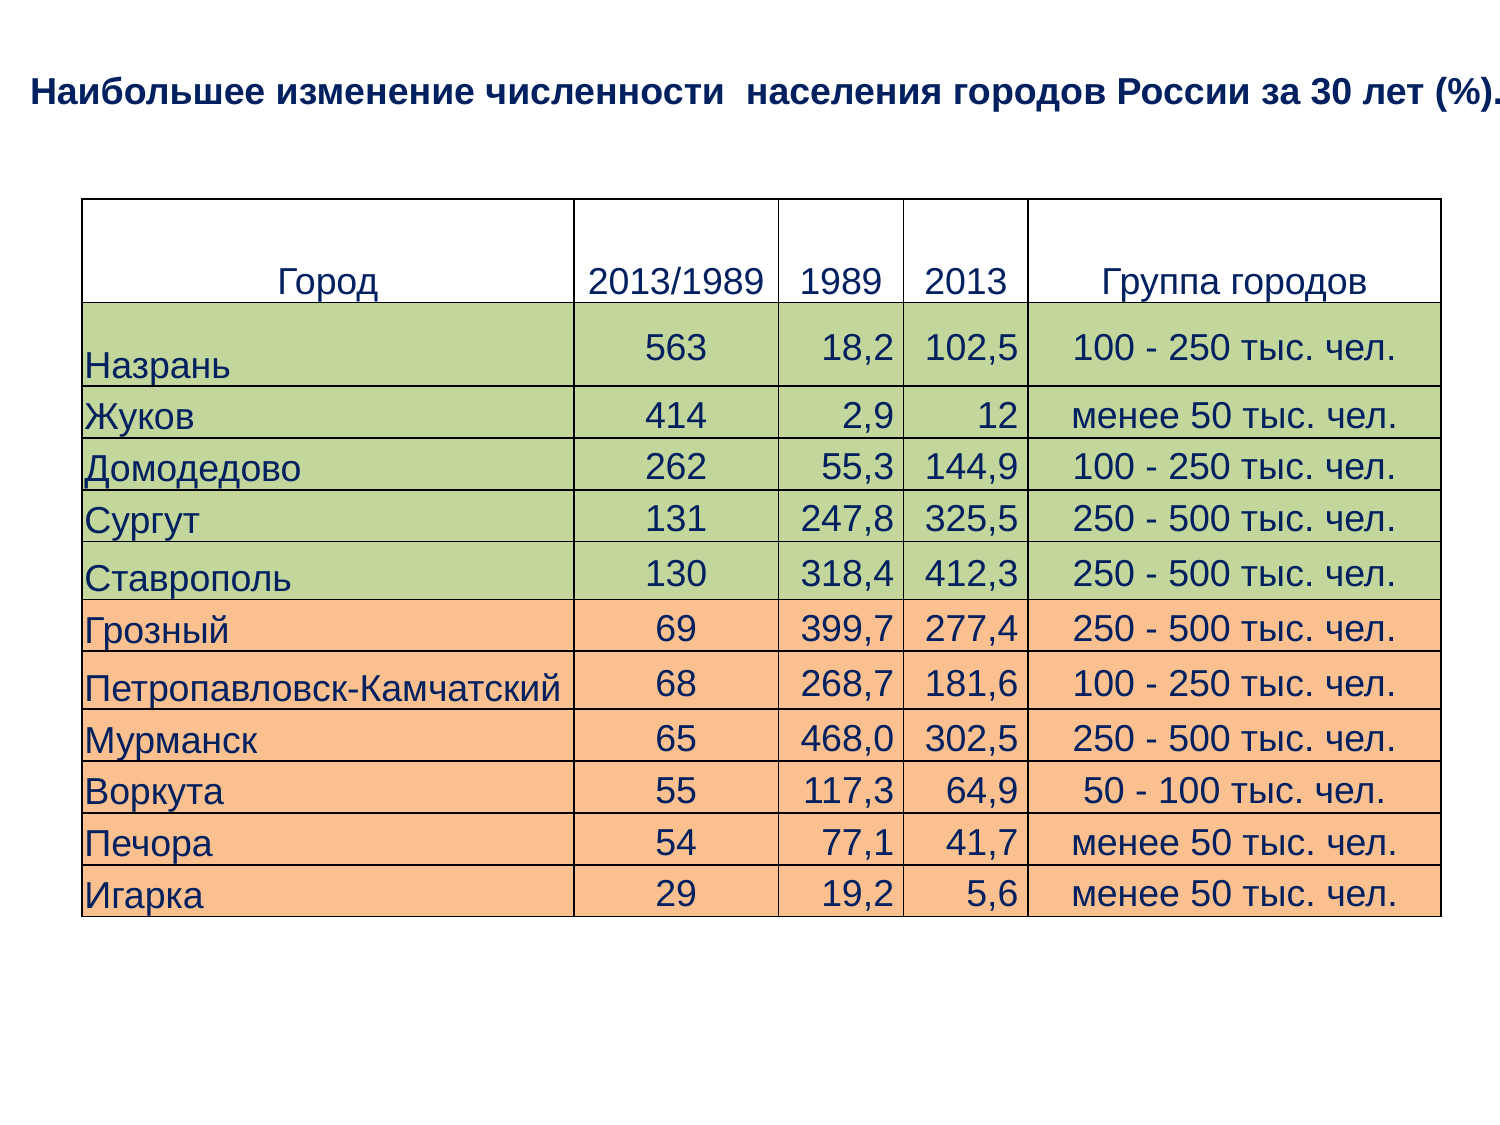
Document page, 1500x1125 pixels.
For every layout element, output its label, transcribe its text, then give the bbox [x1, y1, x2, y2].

table_cell менее 50 тыс. чел. [1029, 866, 1440, 916]
table_cell Печора [83, 814, 573, 864]
table_cell 468,0 [779, 710, 903, 760]
table_cell 68 [575, 652, 778, 708]
table_cell 412,3 [904, 542, 1027, 599]
table_cell 302,5 [904, 710, 1027, 760]
table_cell Воркута [83, 762, 573, 812]
text_box Наибольшее изменение численности населения городов России за 30 лет (%). [0, 59, 1500, 164]
table_cell 144,9 [904, 439, 1027, 489]
table_cell менее 50 тыс. чел. [1029, 387, 1440, 437]
table_cell Мурманск [83, 710, 573, 760]
table_cell 414 [575, 387, 778, 437]
table_cell 2,9 [779, 387, 903, 437]
table_cell 77,1 [779, 814, 903, 864]
table_cell Сургут [83, 491, 573, 541]
table_cell 131 [575, 491, 778, 541]
table_cell 250 - 500 тыс. чел. [1029, 710, 1440, 760]
table_cell Жуков [83, 387, 573, 437]
table_cell Назрань [83, 303, 573, 385]
table_cell 130 [575, 542, 778, 599]
table_cell менее 50 тыс. чел. [1029, 814, 1440, 864]
table_cell 64,9 [904, 762, 1027, 812]
table_cell Петропавловск-Камчатский [83, 652, 573, 708]
table_cell 55,3 [779, 439, 903, 489]
table_cell 18,2 [779, 303, 903, 385]
table_cell 102,5 [904, 303, 1027, 385]
table_cell 325,5 [904, 491, 1027, 541]
table_cell 50 - 100 тыс. чел. [1029, 762, 1440, 812]
table_cell 19,2 [779, 866, 903, 916]
table_cell 55 [575, 762, 778, 812]
table_cell 268,7 [779, 652, 903, 708]
table_header 2013/1989 [575, 200, 778, 302]
table_header Группа городов [1029, 200, 1440, 302]
table_cell 100 - 250 тыс. чел. [1029, 652, 1440, 708]
table_cell 12 [904, 387, 1027, 437]
table_cell 563 [575, 303, 778, 385]
table_cell Ставрополь [83, 542, 573, 599]
table_cell 250 - 500 тыс. чел. [1029, 542, 1440, 599]
table_cell 54 [575, 814, 778, 864]
table_cell 69 [575, 600, 778, 650]
table_cell 277,4 [904, 600, 1027, 650]
table_cell Грозный [83, 600, 573, 650]
table_cell 5,6 [904, 866, 1027, 916]
table_cell 250 - 500 тыс. чел. [1029, 600, 1440, 650]
table_cell 117,3 [779, 762, 903, 812]
table_cell Домодедово [83, 439, 573, 489]
table_cell 181,6 [904, 652, 1027, 708]
table_header 1989 [779, 200, 903, 302]
table_cell 247,8 [779, 491, 903, 541]
table_header 2013 [904, 200, 1027, 302]
table_cell 100 - 250 тыс. чел. [1029, 303, 1440, 385]
table_cell 100 - 250 тыс. чел. [1029, 439, 1440, 489]
table_cell 41,7 [904, 814, 1027, 864]
table_cell 250 - 500 тыс. чел. [1029, 491, 1440, 541]
table_cell Игарка [83, 866, 573, 916]
table_cell 262 [575, 439, 778, 489]
table_cell 29 [575, 866, 778, 916]
table_header Город [83, 200, 573, 302]
table_cell 399,7 [779, 600, 903, 650]
table_cell 65 [575, 710, 778, 760]
table_cell 318,4 [779, 542, 903, 599]
